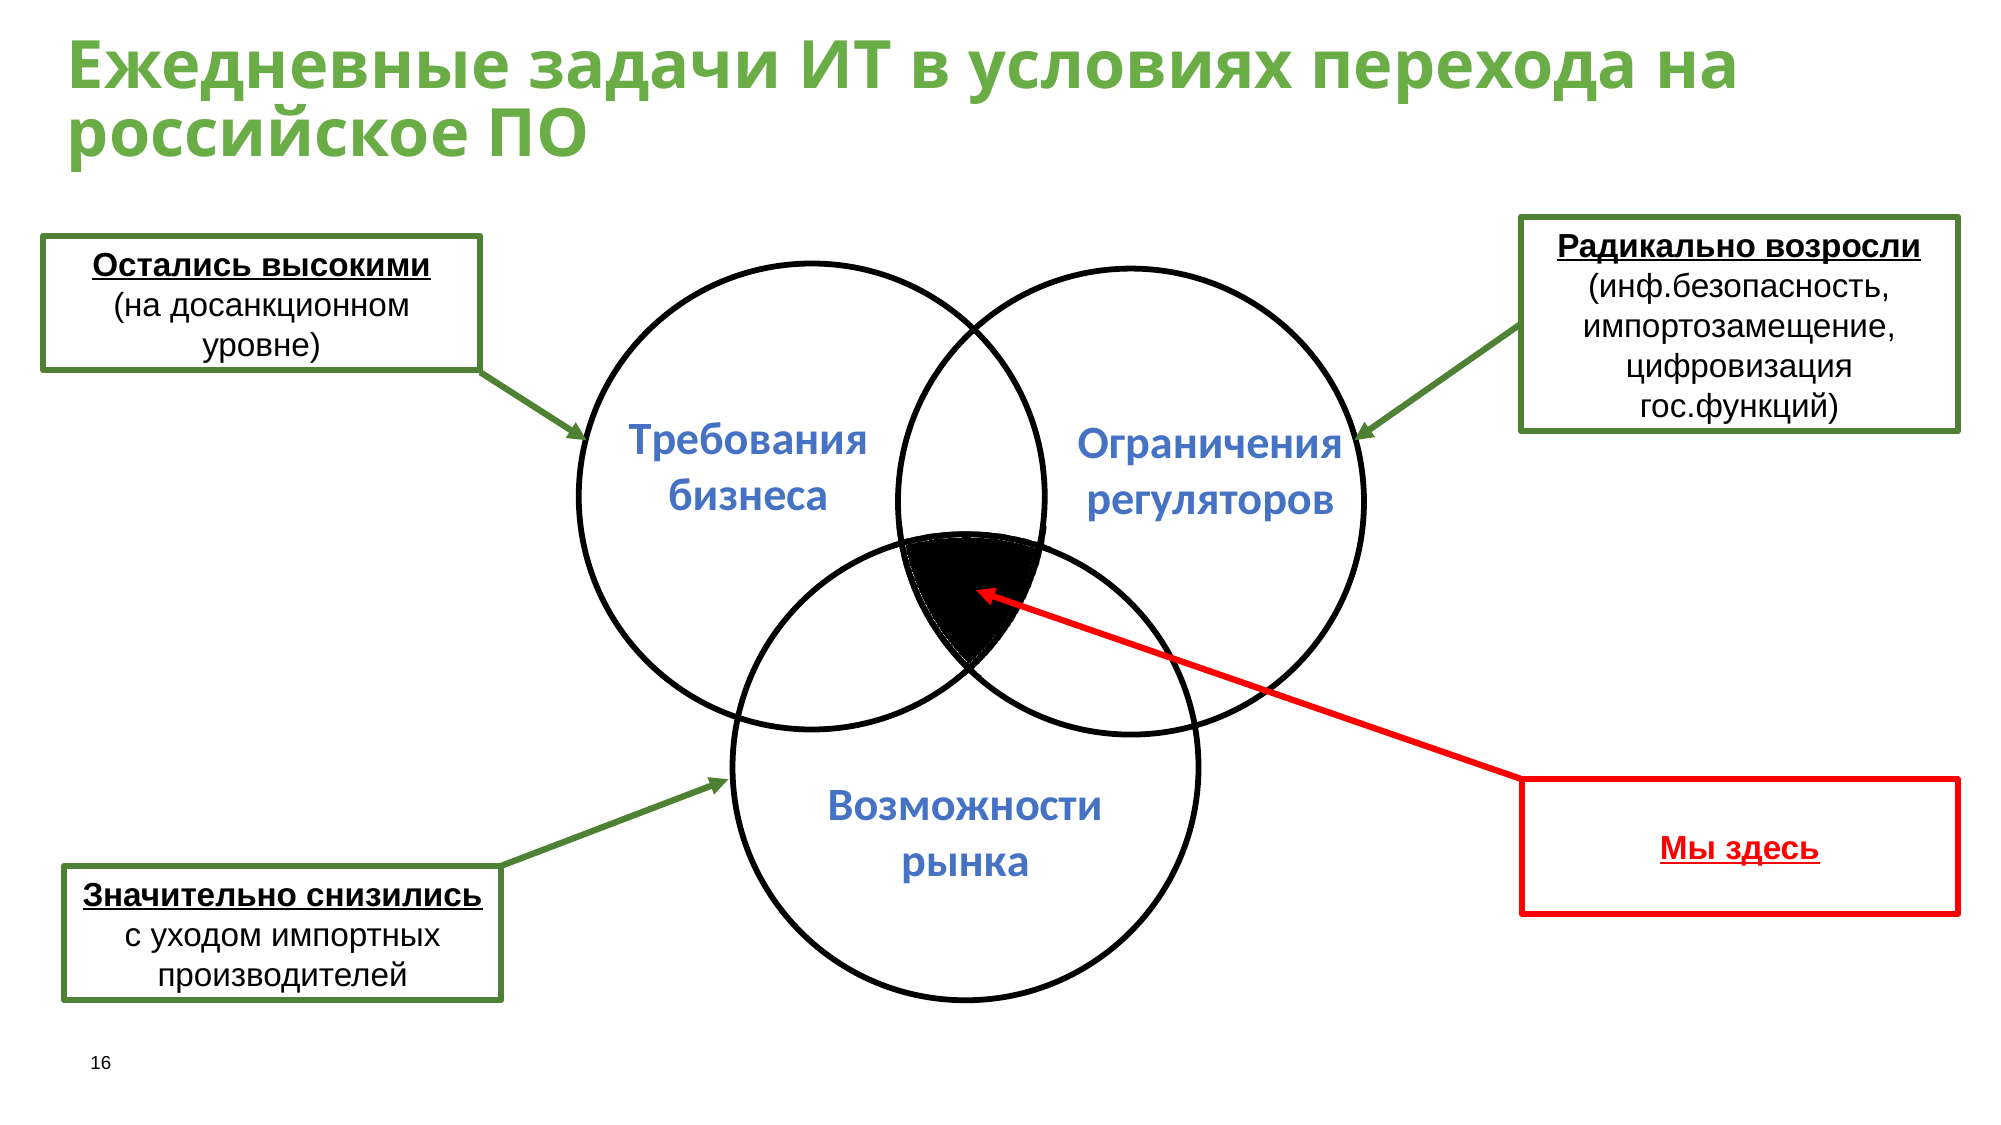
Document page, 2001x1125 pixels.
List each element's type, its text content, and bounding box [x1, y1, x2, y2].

text_box 16 [90, 1040, 138, 1083]
picture [574, 259, 1378, 1004]
text_box Радикально возросли (инф.безопасность, импортозамещение, цифровизация гос.функций) [1520, 216, 1958, 431]
text_box Ежедневные задачи ИТ в условиях перехода на российское ПО [66, 33, 1945, 164]
text_box Мы здесь [1522, 779, 1958, 914]
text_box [1354, 325, 1521, 441]
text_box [501, 779, 729, 866]
text_box Остались высокими (на досанкционном уровне) [43, 235, 481, 371]
text_box Значительно снизились с уходом импортных производителей [64, 865, 502, 1001]
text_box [975, 590, 1522, 780]
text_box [480, 372, 587, 441]
